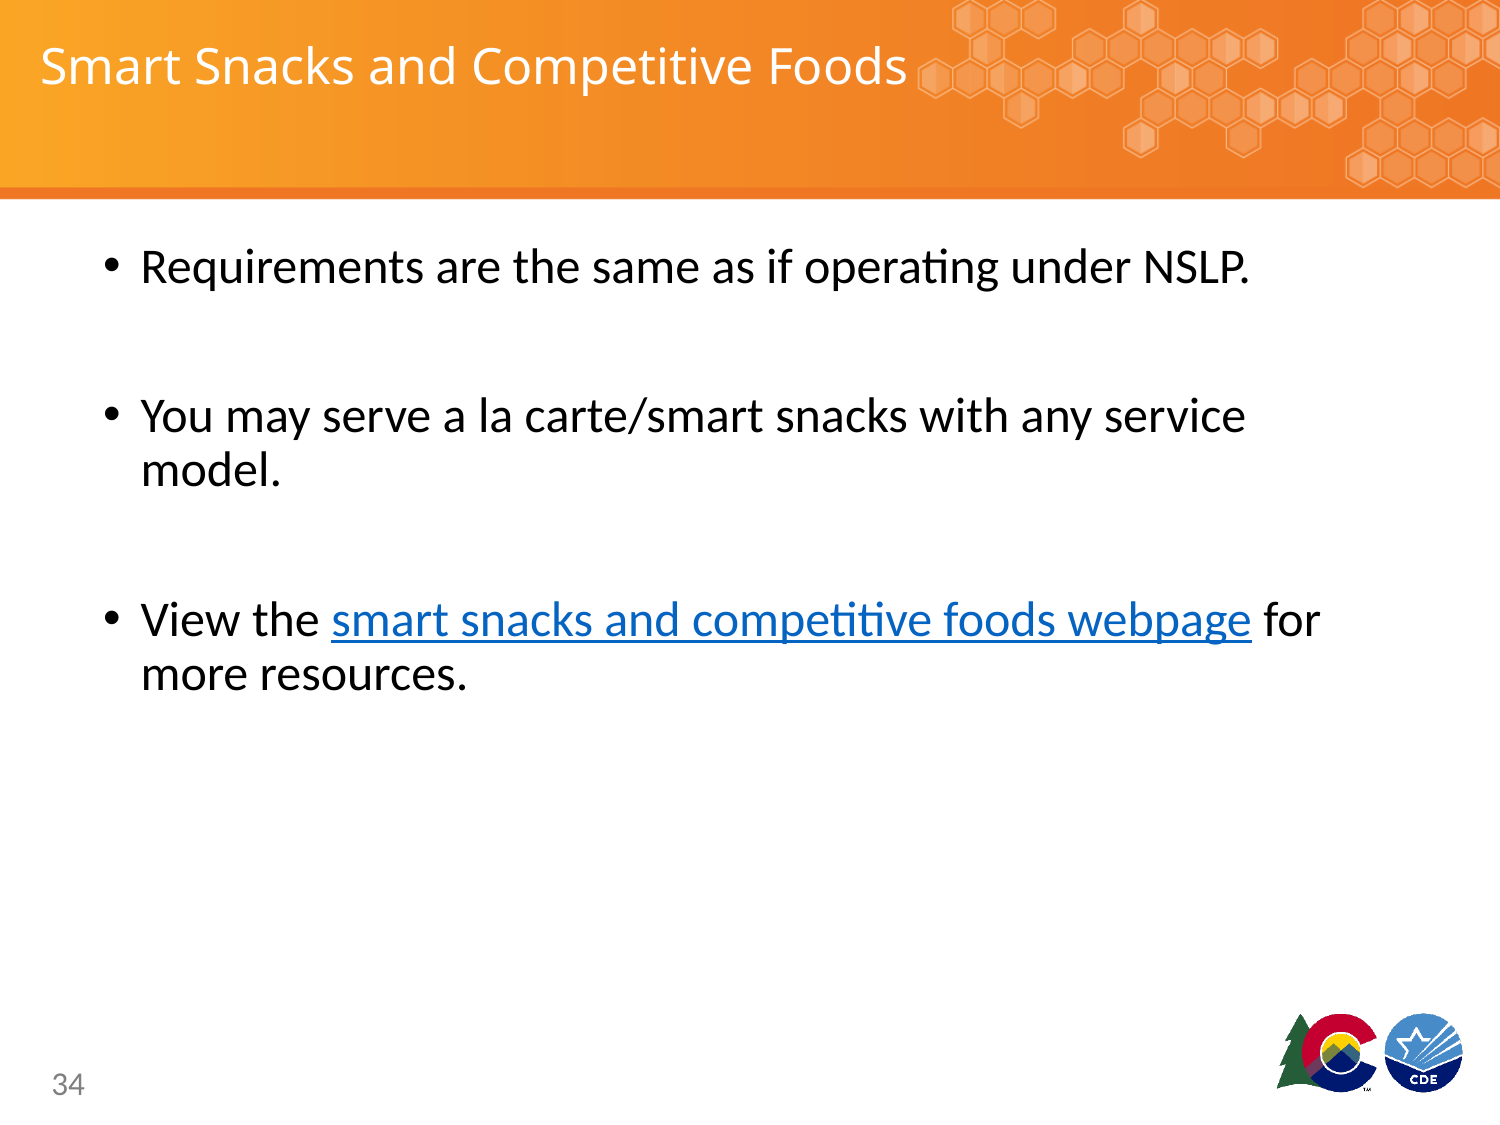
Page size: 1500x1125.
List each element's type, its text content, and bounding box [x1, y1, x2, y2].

slide_number 34 [36, 1054, 375, 1115]
picture [1275, 1012, 1463, 1093]
title Smart Snacks and Competitive Foods [40, 41, 1038, 166]
list Requirements are the same as if operating under NSLP. You may serve a la carte/smart snacks with any service model. View the smart snacks and competitive foods webpage for more resources. [103, 239, 1397, 1002]
picture [0, 0, 1500, 200]
